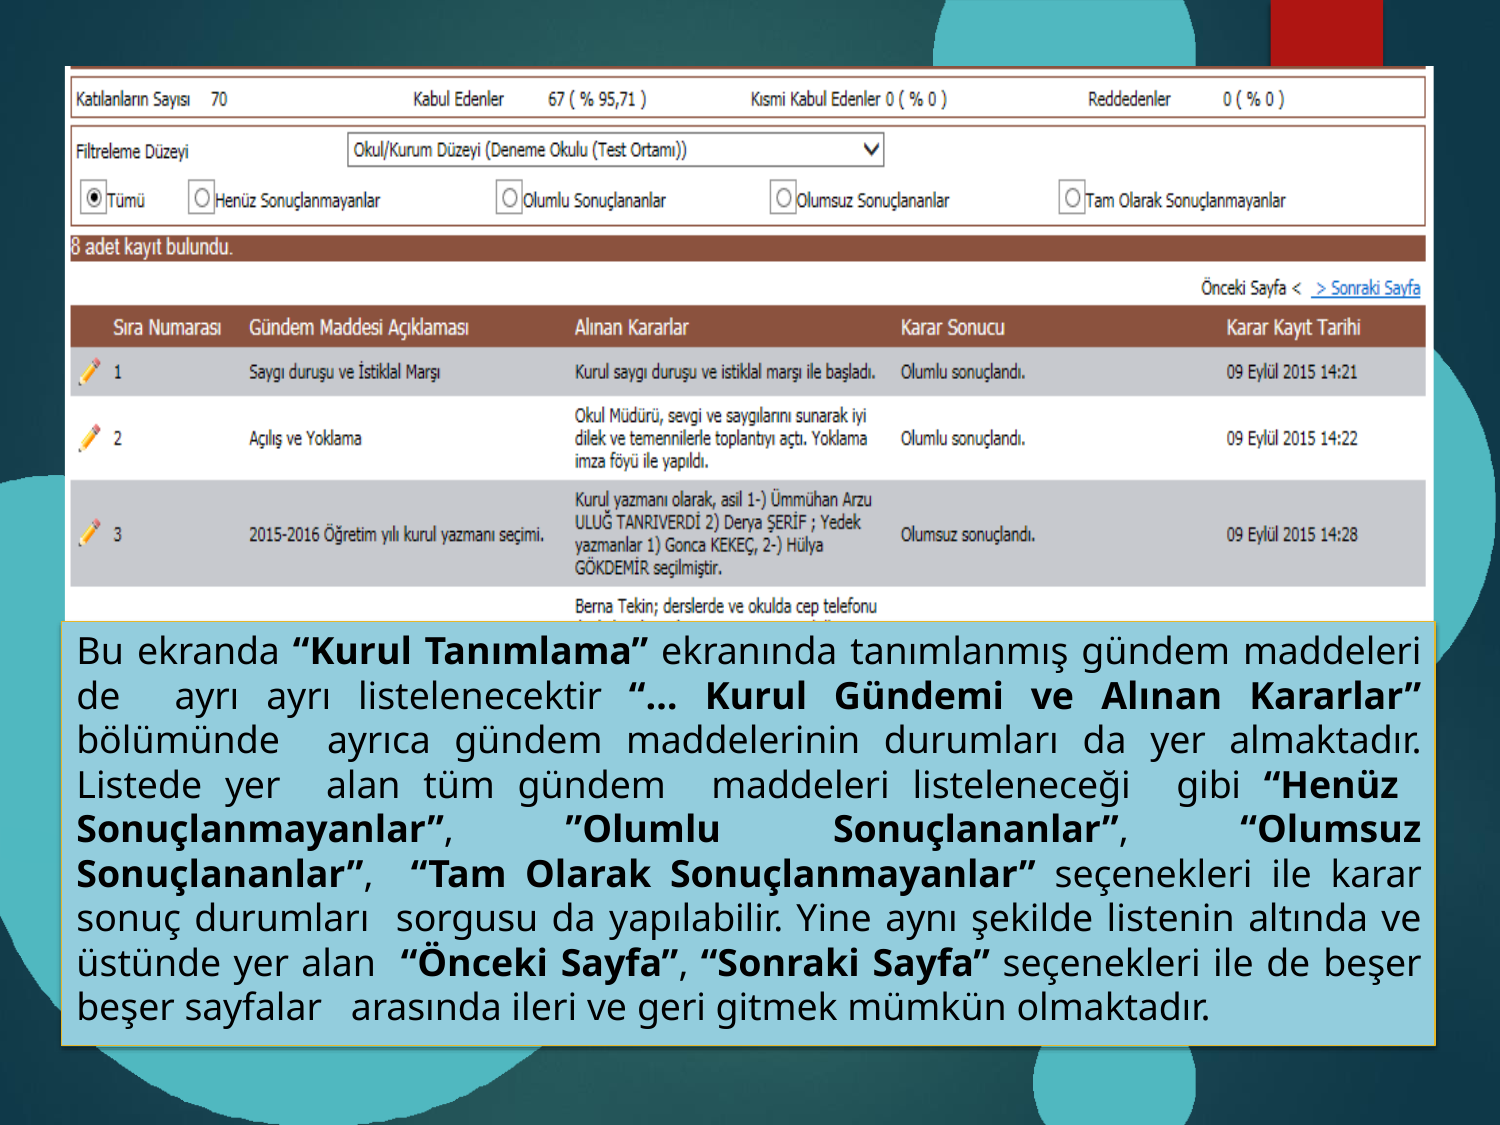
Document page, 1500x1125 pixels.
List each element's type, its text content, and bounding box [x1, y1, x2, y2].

text_box Bu ekranda “Kurul Tanımlama” ekranında tanımlanmış gündem maddeleri de ayrı ayrı listelenecektir “… Kurul Gündemi ve Alınan Kararlar” bölümünde ayrıca gündem maddelerinin durumları da yer almaktadır. Listede yer alan tüm gündem maddeleri listeleneceği gibi “Henüz Sonuçlanmayanlar”, ”Olumlu Sonuçlananlar”, “Olumsuz Sonuçlananlar”, “Tam Olarak Sonuçlanmayanlar” seçenekleri ile karar sonuç durumları sorgusu da yapılabilir. Yine aynı şekilde listenin altında ve üstünde yer alan “Önceki Sayfa”, “Sonraki Sayfa” seçenekleri ile de beşer beşer sayfalar arasında ileri ve geri gitmek mümkün olmaktadır. [74, 626, 1423, 1030]
picture [0, 0, 1500, 1125]
text_box [47, 615, 1449, 1067]
text_box [1270, 0, 1384, 66]
text_box [64, 66, 1434, 615]
text_box [61, 621, 1435, 1046]
